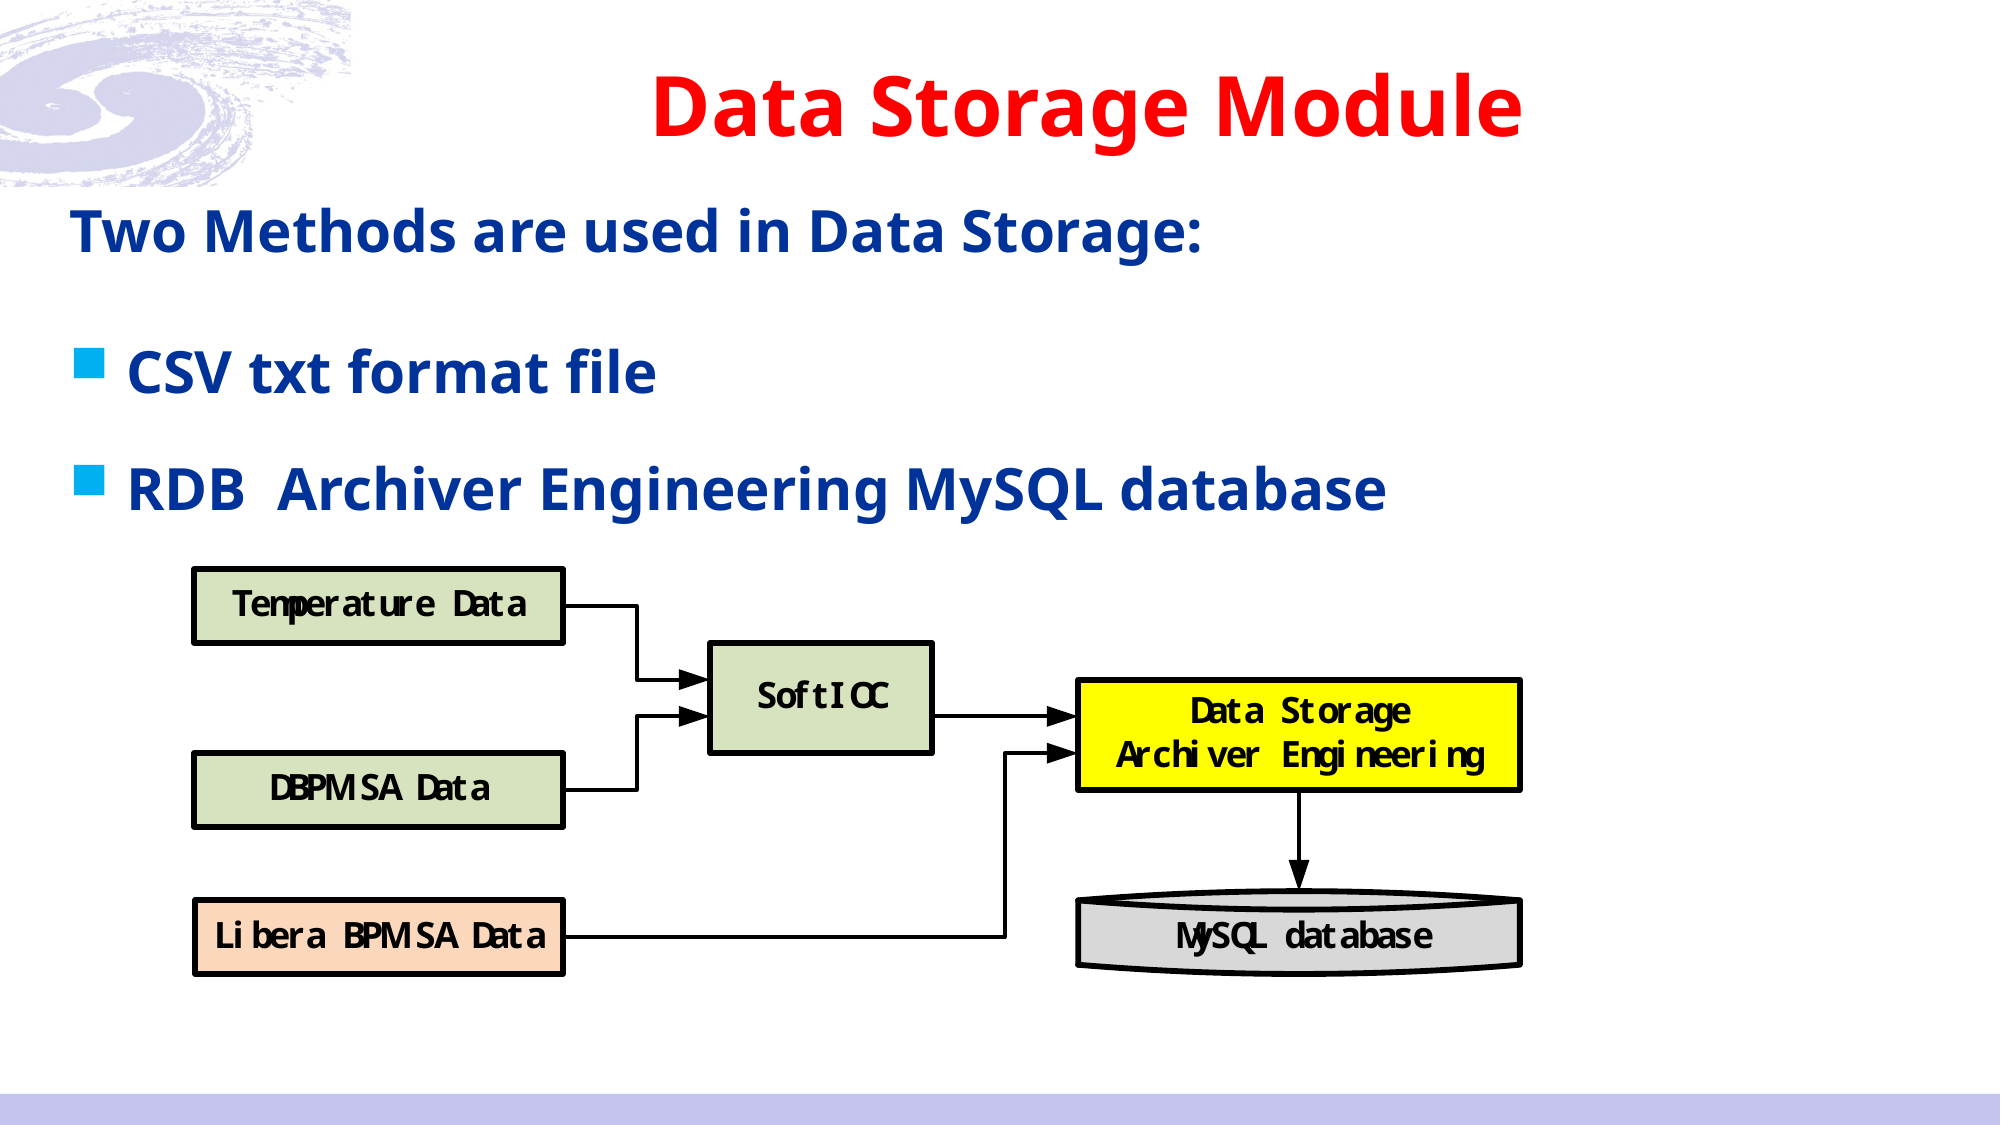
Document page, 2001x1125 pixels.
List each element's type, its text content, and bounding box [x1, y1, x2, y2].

text_box CSV txt format file RDB Archiver Engineering MySQL database [54, 292, 1455, 1032]
picture [0, 0, 355, 187]
picture [187, 563, 1526, 980]
title Data Storage Module [306, 8, 1869, 197]
text_box Two Methods are used in Data Storage: [54, 186, 1455, 264]
